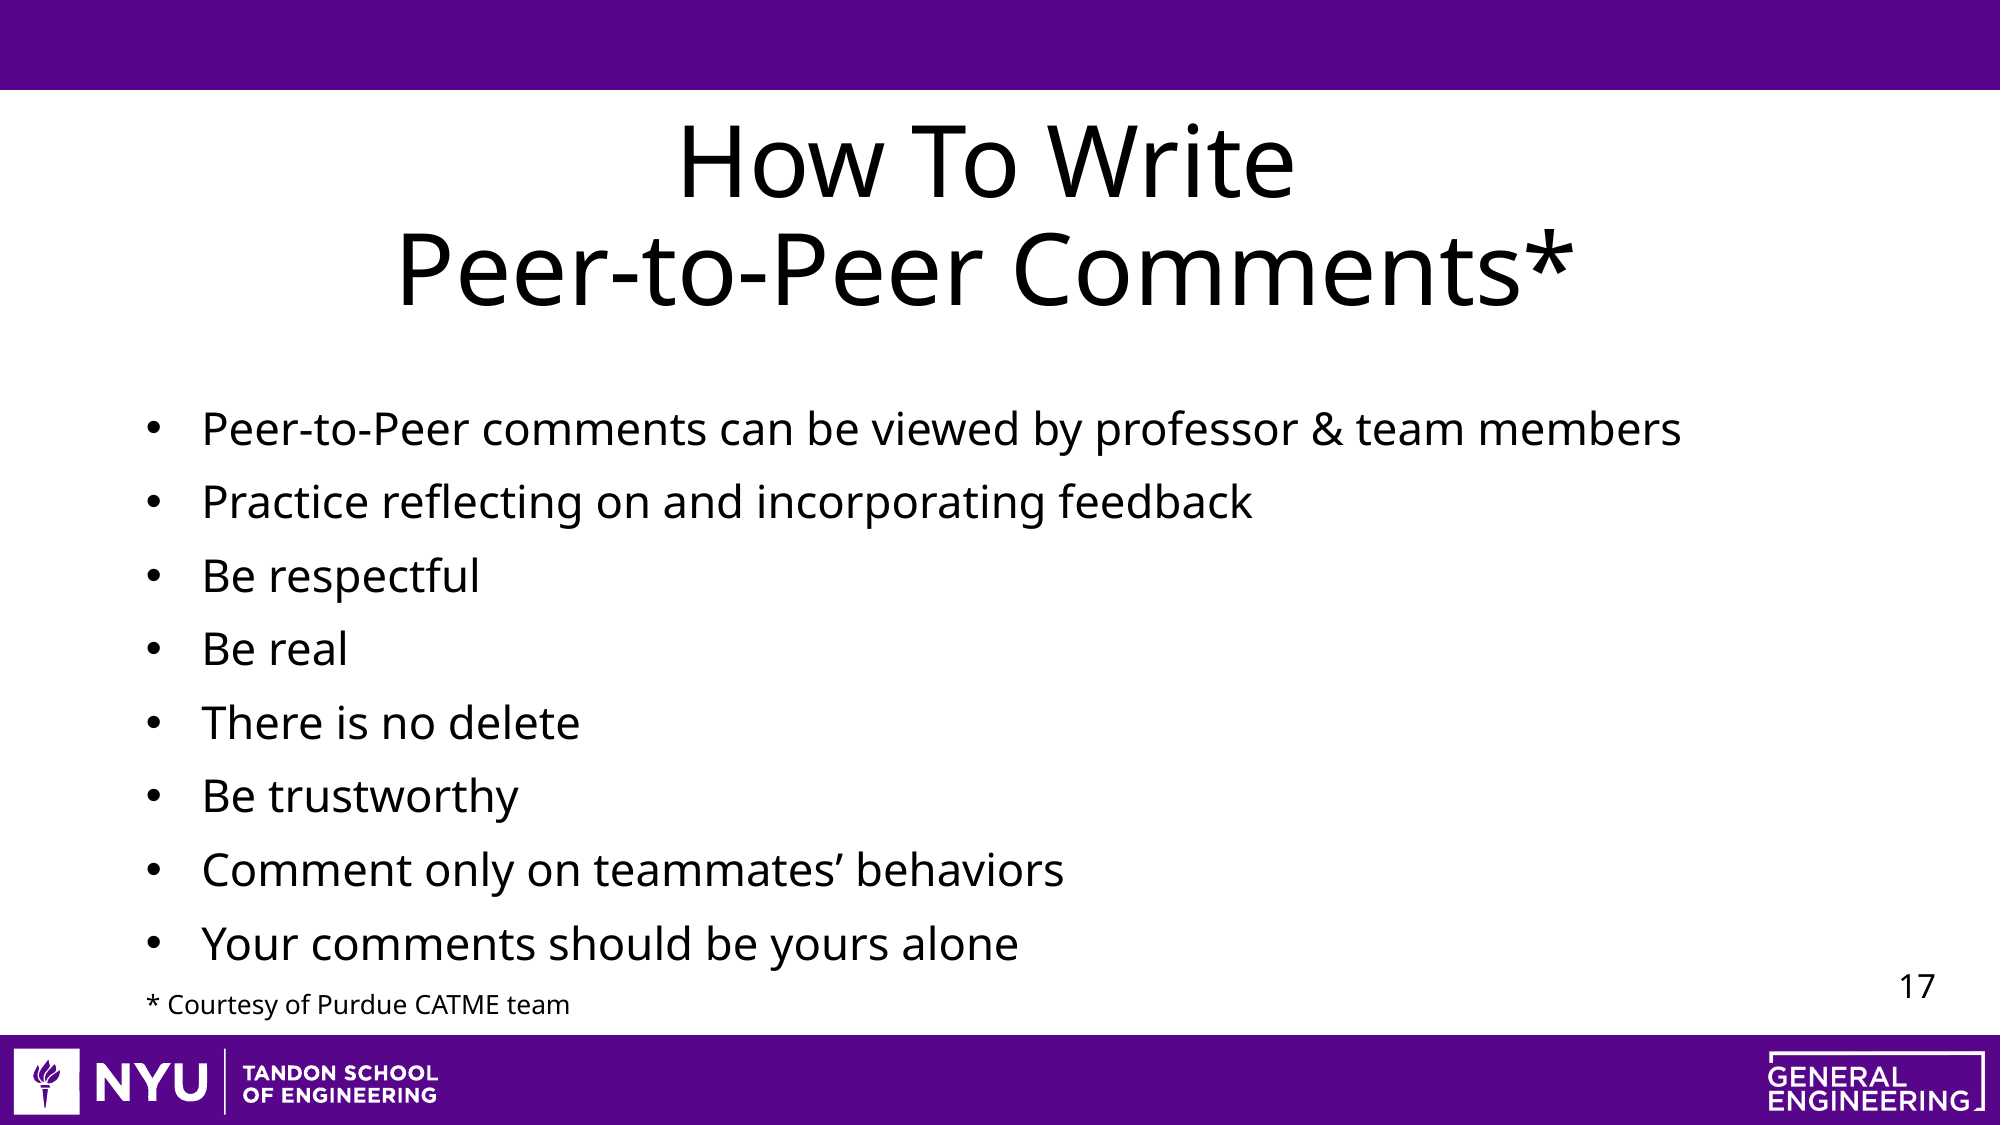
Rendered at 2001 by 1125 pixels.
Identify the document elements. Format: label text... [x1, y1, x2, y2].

text_box How To Write Peer-to-Peer Comments* [0, 175, 2000, 335]
text_box [0, 0, 2000, 91]
picture [13, 1048, 438, 1115]
text_box [0, 1034, 2000, 1125]
text_box 17 [1802, 958, 1951, 1013]
subtitle Peer-to-Peer comments can be viewed by professor & team members Practice reflecting on and incorporating feedback Be respectful Be real There is no delete Be trustworthy Comment only on teammates’ behaviors Your comments should be yours alone * Courtesy of Purdue CATME team [130, 392, 1746, 1034]
picture [1768, 1051, 1985, 1111]
